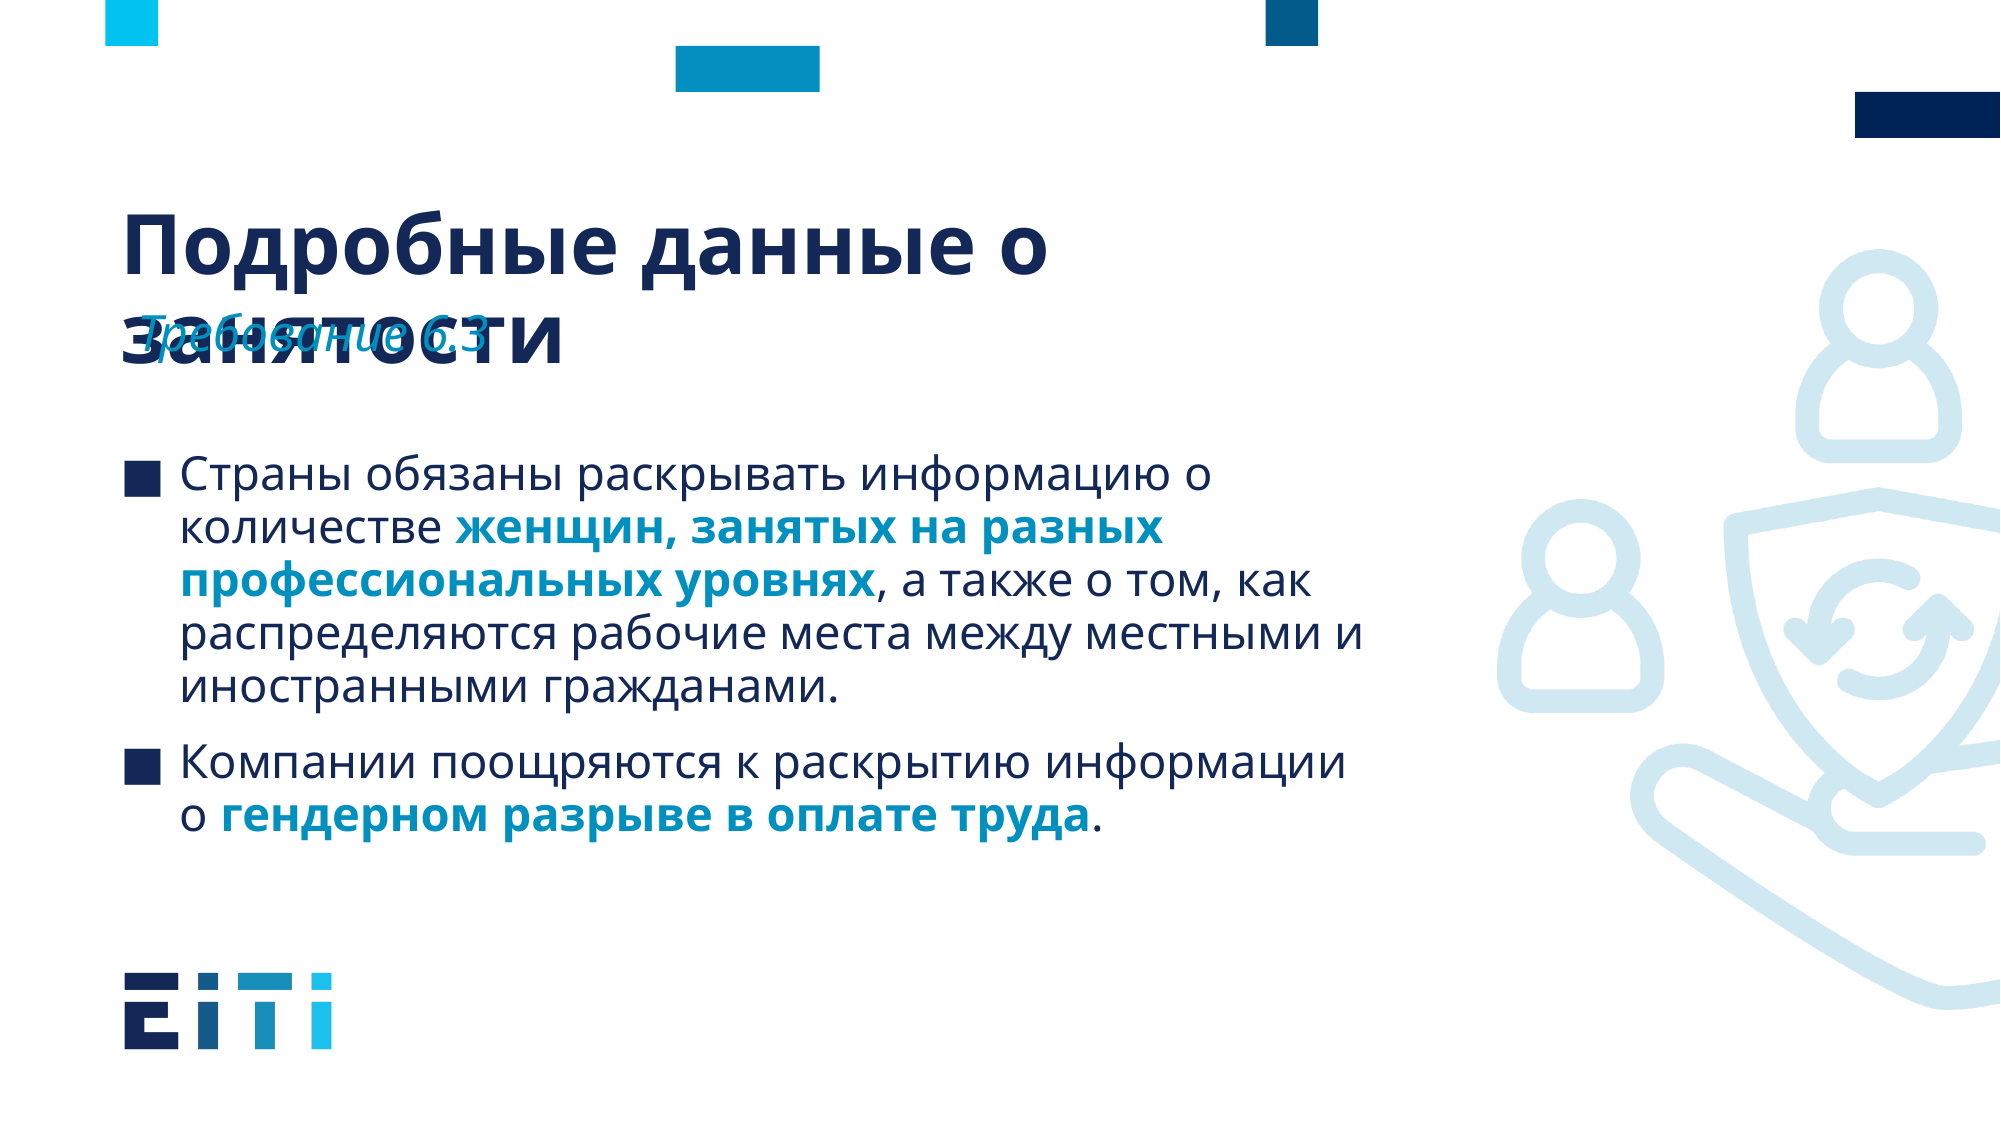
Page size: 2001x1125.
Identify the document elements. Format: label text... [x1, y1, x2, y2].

picture [1497, 249, 2000, 1010]
picture [105, 955, 351, 1067]
title Подробные данные о занятости [105, 196, 1371, 393]
text_box Требование 6.3 [122, 294, 1300, 369]
list Страны обязаны раскрывать информацию о количестве женщин, занятых на разных профессиональных уровнях, а также о том, как распределяются рабочие места между местными и иностранными гражданами. Компании поощряются к раскрытию информации о гендерном разрыве в оплате труда. [105, 440, 1431, 855]
